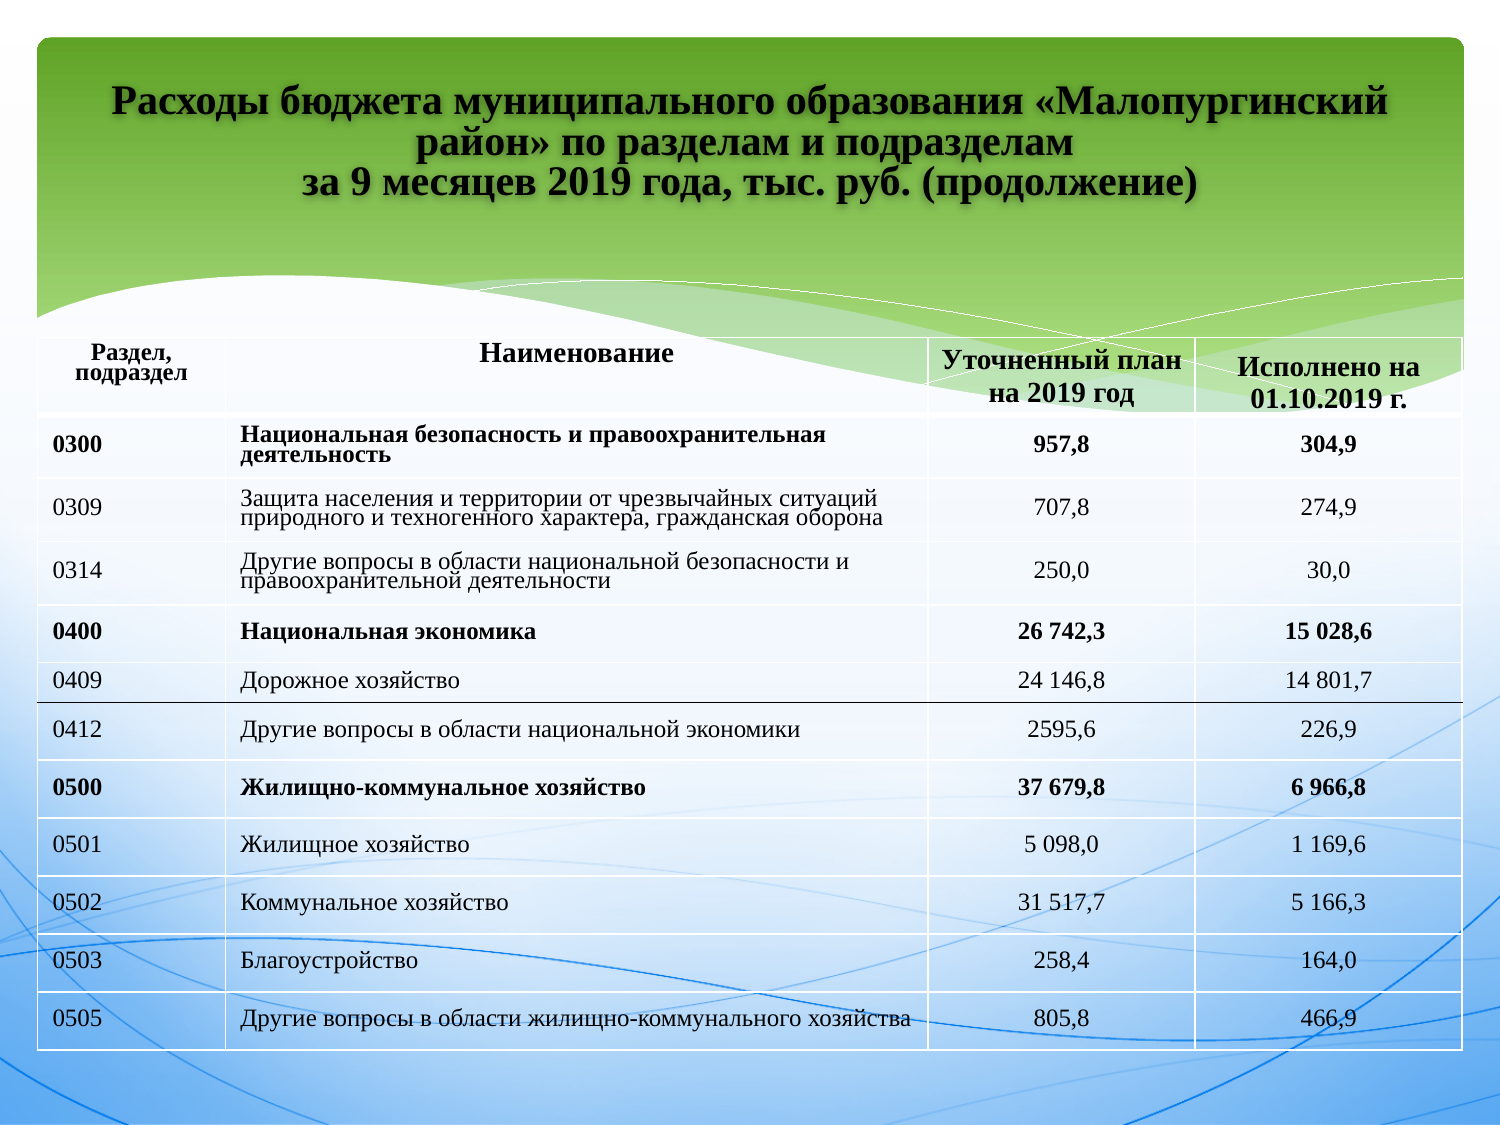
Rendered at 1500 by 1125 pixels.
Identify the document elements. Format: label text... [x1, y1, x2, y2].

table_cell 0503 [38, 935, 225, 991]
table_cell Благоустройство [226, 935, 927, 991]
table_cell Национальная экономика [226, 606, 927, 662]
table_cell 37 679,8 [929, 761, 1194, 817]
title Расходы бюджета муниципального образования «Малопургинский район» по разделам и подразделам за 9 месяцев 2019 года, тыс. руб. (продолжение) [74, 74, 1426, 263]
table_cell 5 166,3 [1196, 877, 1461, 933]
table_cell 466,9 [1196, 993, 1461, 1049]
table_cell 5 098,0 [929, 819, 1194, 875]
table_header Исполнено на 01.10.2019 г. [1196, 338, 1461, 412]
table_cell Другие вопросы в области жилищно-коммунального хозяйства [226, 993, 927, 1049]
table_cell 0400 [38, 606, 225, 662]
table_cell 250,0 [929, 542, 1194, 604]
table_cell 2595,6 [929, 703, 1194, 759]
table_cell 226,9 [1196, 703, 1461, 759]
table_cell 6 966,8 [1196, 761, 1461, 817]
table_cell Дорожное хозяйство [226, 663, 927, 702]
table_cell 31 517,7 [929, 877, 1194, 933]
table_cell 258,4 [929, 935, 1194, 991]
table_cell Коммунальное хозяйство [226, 877, 927, 933]
table_cell 164,0 [1196, 935, 1461, 991]
table_cell 0505 [38, 993, 225, 1049]
table_cell 0300 [38, 418, 225, 477]
table_cell 304,9 [1196, 418, 1461, 477]
table_cell 274,9 [1196, 479, 1461, 541]
table_cell Национальная безопасность и правоохранительная деятельность [226, 418, 927, 477]
table_cell Другие вопросы в области национальной экономики [226, 703, 927, 759]
table_header Раздел, подраздел [38, 338, 225, 412]
table_cell 0412 [38, 703, 225, 759]
table_cell Другие вопросы в области национальной безопасности и правоохранительной деятельности [226, 542, 927, 604]
table_cell 15 028,6 [1196, 606, 1461, 662]
table_header Уточненный план на 2019 год [929, 338, 1194, 412]
table_cell 14 801,7 [1196, 663, 1461, 702]
table_cell 805,8 [929, 993, 1194, 1049]
table_cell 26 742,3 [929, 606, 1194, 662]
table_cell Жилищно-коммунальное хозяйство [226, 761, 927, 817]
table_cell Жилищное хозяйство [226, 819, 927, 875]
table_header Наименование [226, 338, 927, 412]
table_cell 957,8 [929, 418, 1194, 477]
table_cell 30,0 [1196, 542, 1461, 604]
table_cell 0502 [38, 877, 225, 933]
table_cell 1 169,6 [1196, 819, 1461, 875]
table_cell 0409 [38, 663, 225, 702]
table_cell 0500 [38, 761, 225, 817]
table_cell 24 146,8 [929, 663, 1194, 702]
table_cell 0309 [38, 479, 225, 541]
table_cell 707,8 [929, 479, 1194, 541]
table_cell 0501 [38, 819, 225, 875]
table_cell Защита населения и территории от чрезвычайных ситуаций природного и техногенного характера, гражданская оборона [226, 479, 927, 541]
table_cell 0314 [38, 542, 225, 604]
